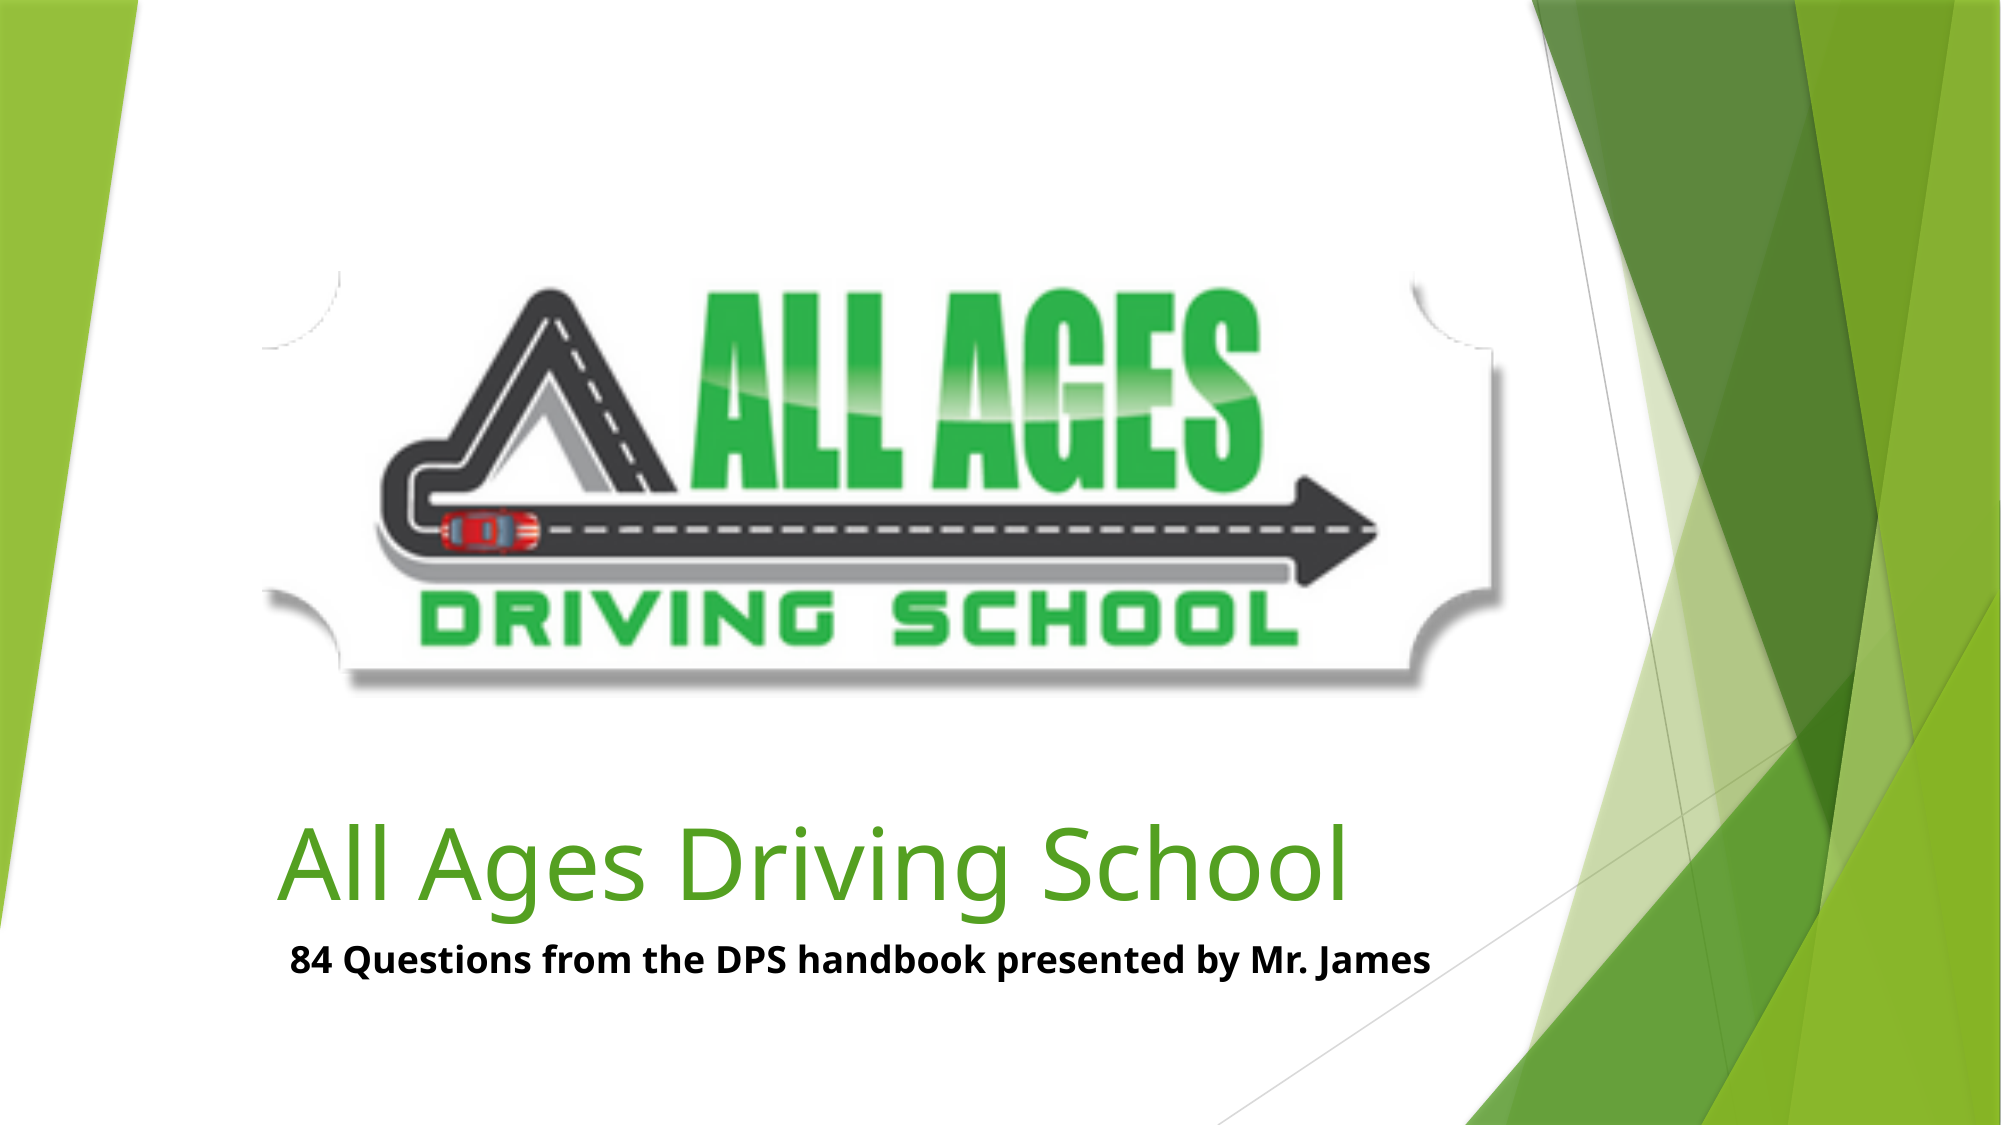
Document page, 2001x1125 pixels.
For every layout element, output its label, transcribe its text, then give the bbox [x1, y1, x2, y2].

subtitle 84 Questions from the DPS handbook presented by Mr. James [274, 928, 1522, 1029]
picture [261, 270, 1514, 698]
title All Ages Driving School [262, 750, 1522, 929]
